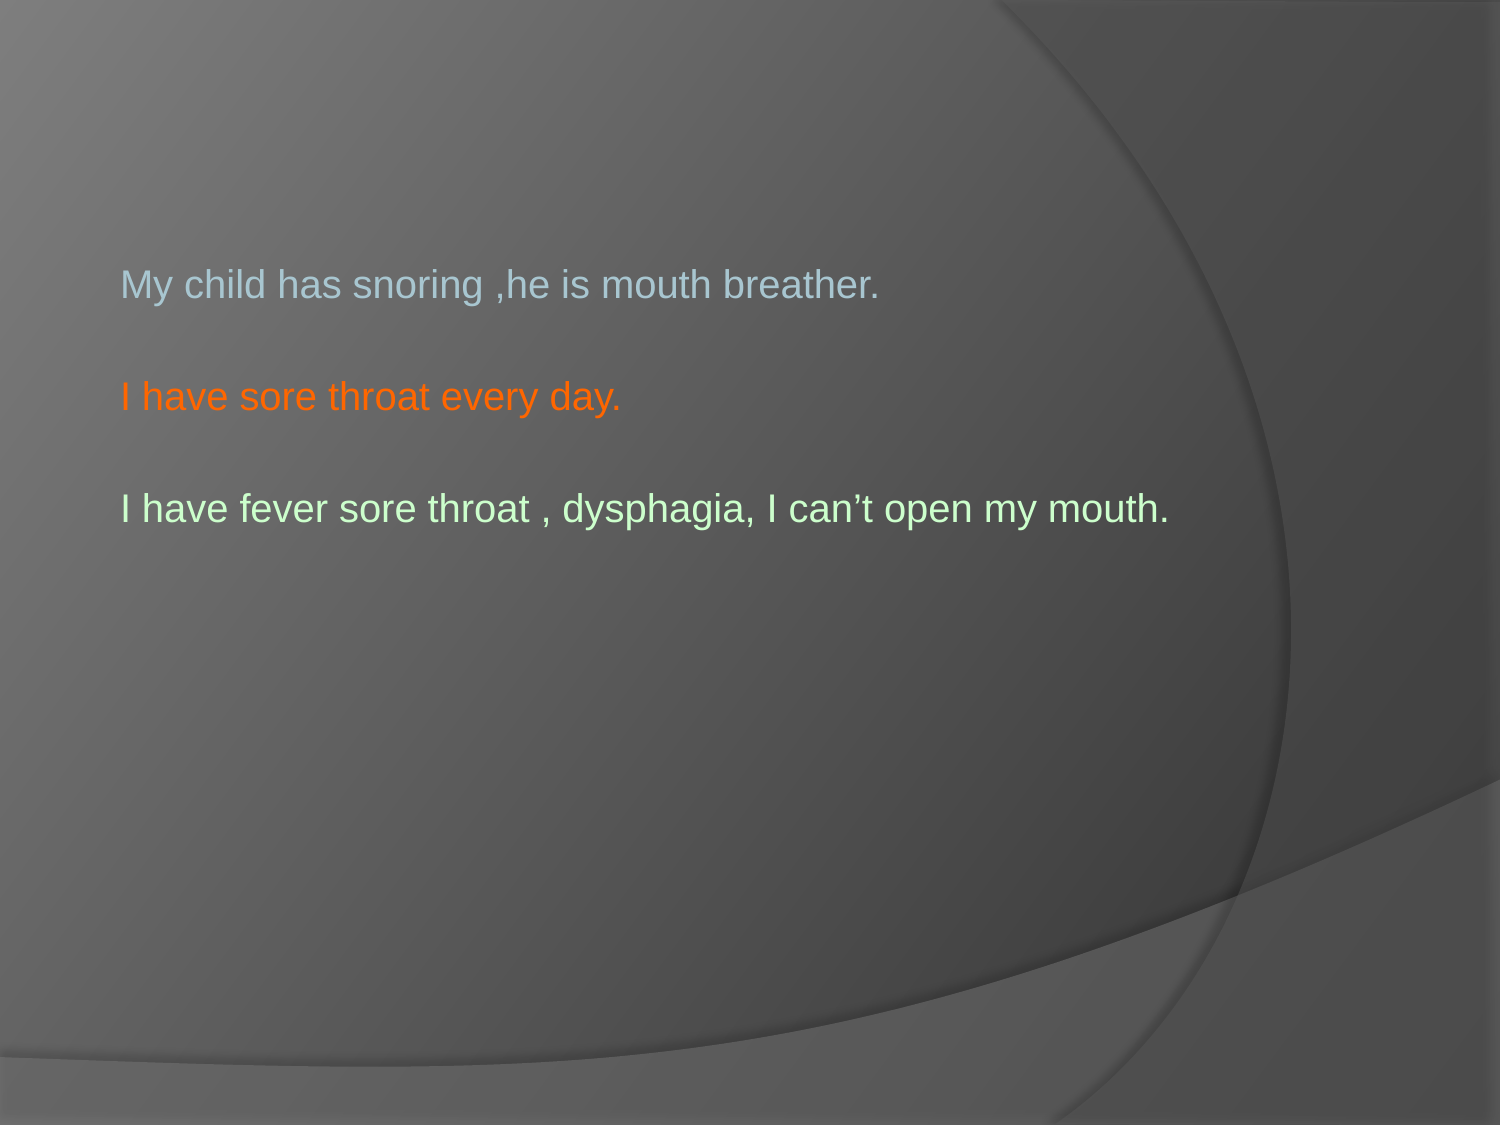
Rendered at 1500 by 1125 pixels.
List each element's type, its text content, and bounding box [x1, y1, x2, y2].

list My child has snoring ,he is mouth breather. I have sore throat every day. I have fever sore throat , dysphagia, I can’t open my mouth. [112, 224, 1200, 583]
